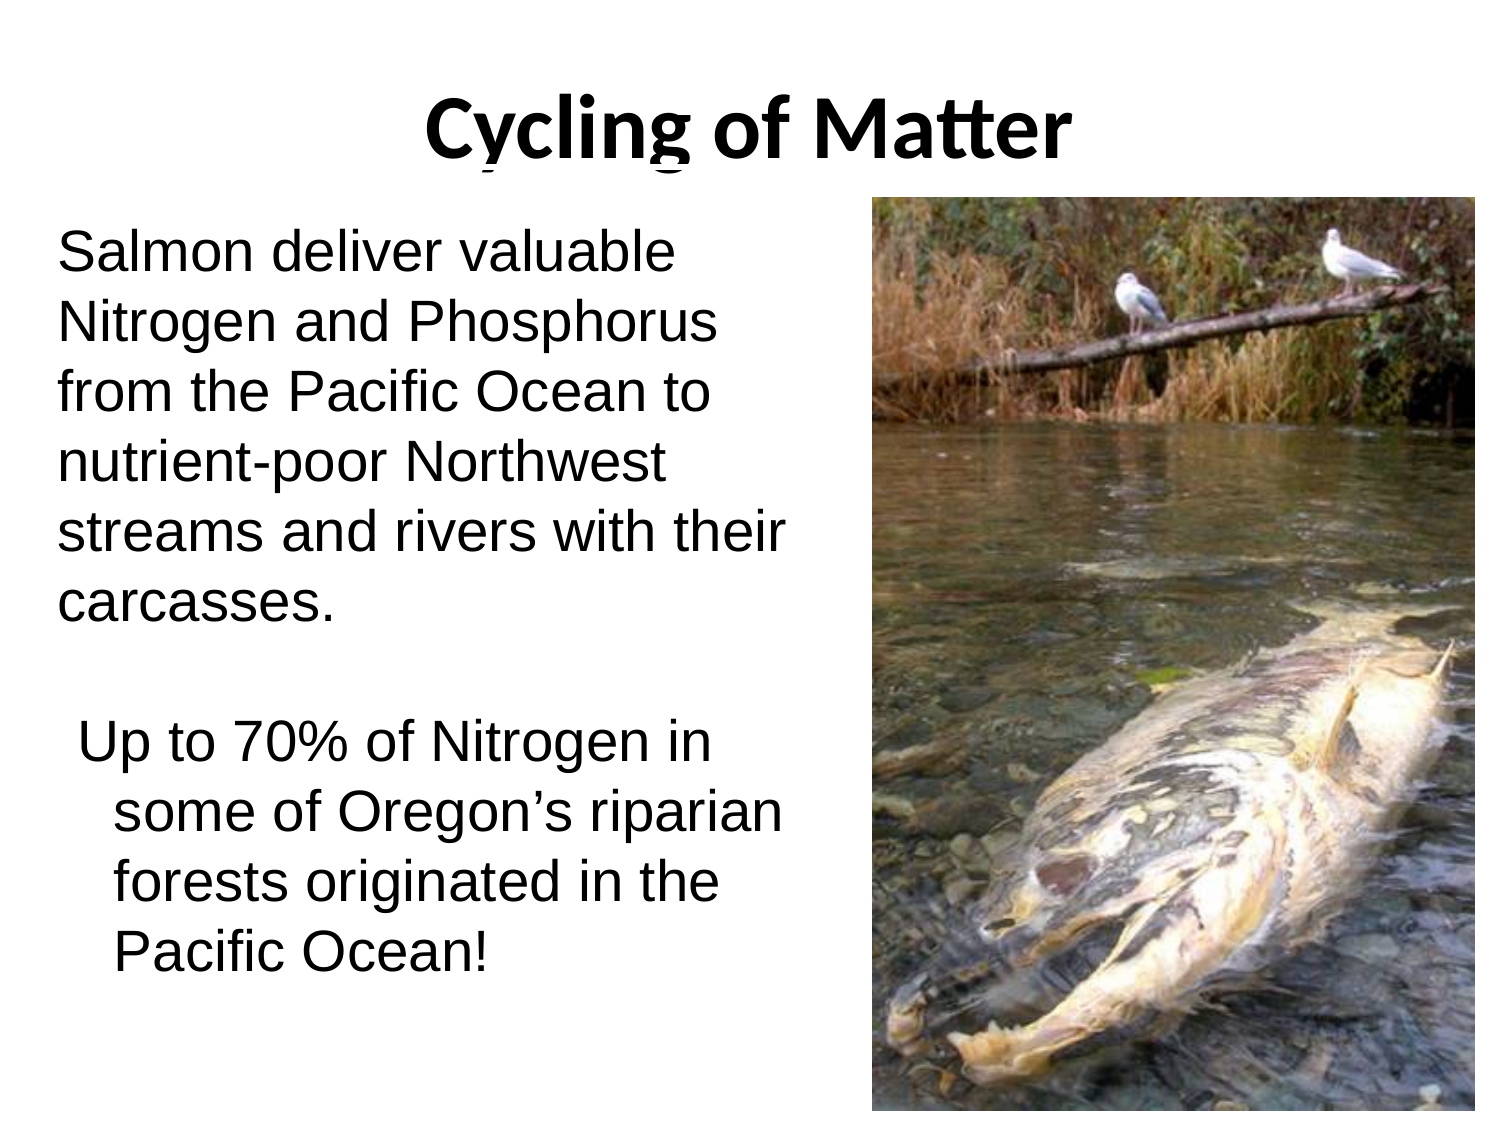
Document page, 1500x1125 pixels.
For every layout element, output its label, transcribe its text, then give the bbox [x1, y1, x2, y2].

picture [872, 197, 1475, 1111]
text_box Salmon deliver valuable Nitrogen and Phosphorus from the Pacific Ocean to nutrient-poor Northwest streams and rivers with their carcasses. Up to 70% of Nitrogen in some of Oregon’s riparian forests originated in the Pacific Ocean! [42, 198, 862, 1083]
text_box Cycling of Matter [75, 45, 1425, 198]
